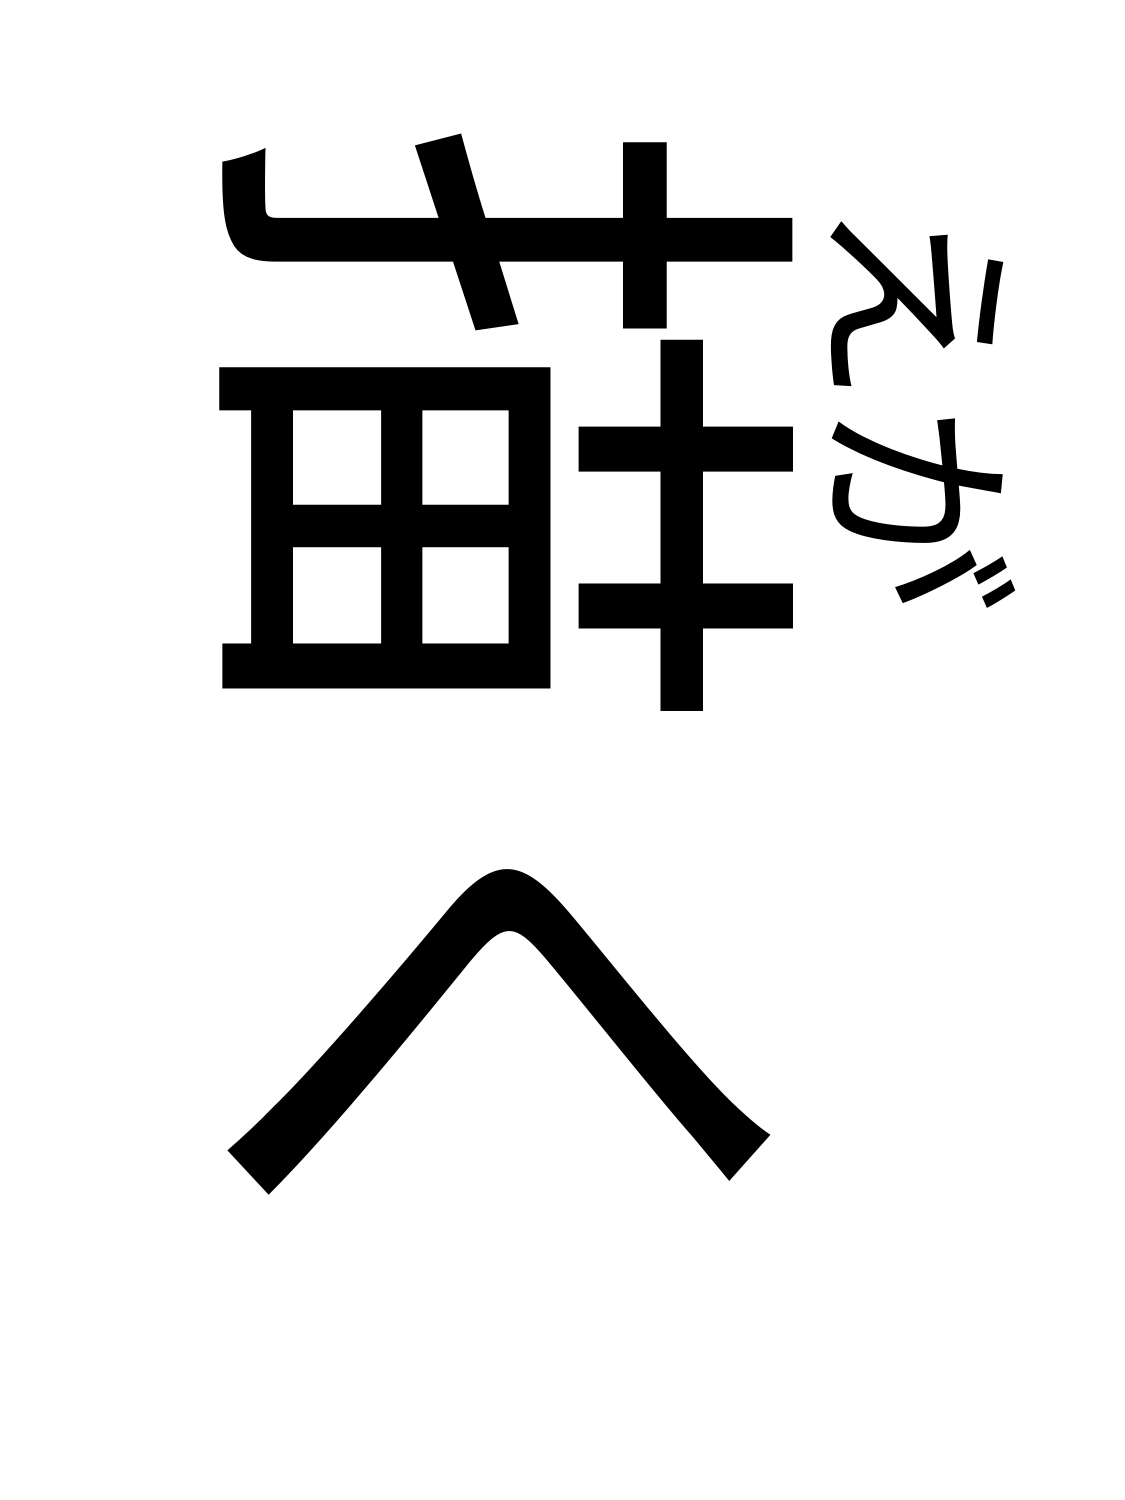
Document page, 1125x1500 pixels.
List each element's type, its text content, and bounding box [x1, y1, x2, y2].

text_box えが [772, 182, 1056, 1424]
text_box 描く [135, 116, 894, 1384]
